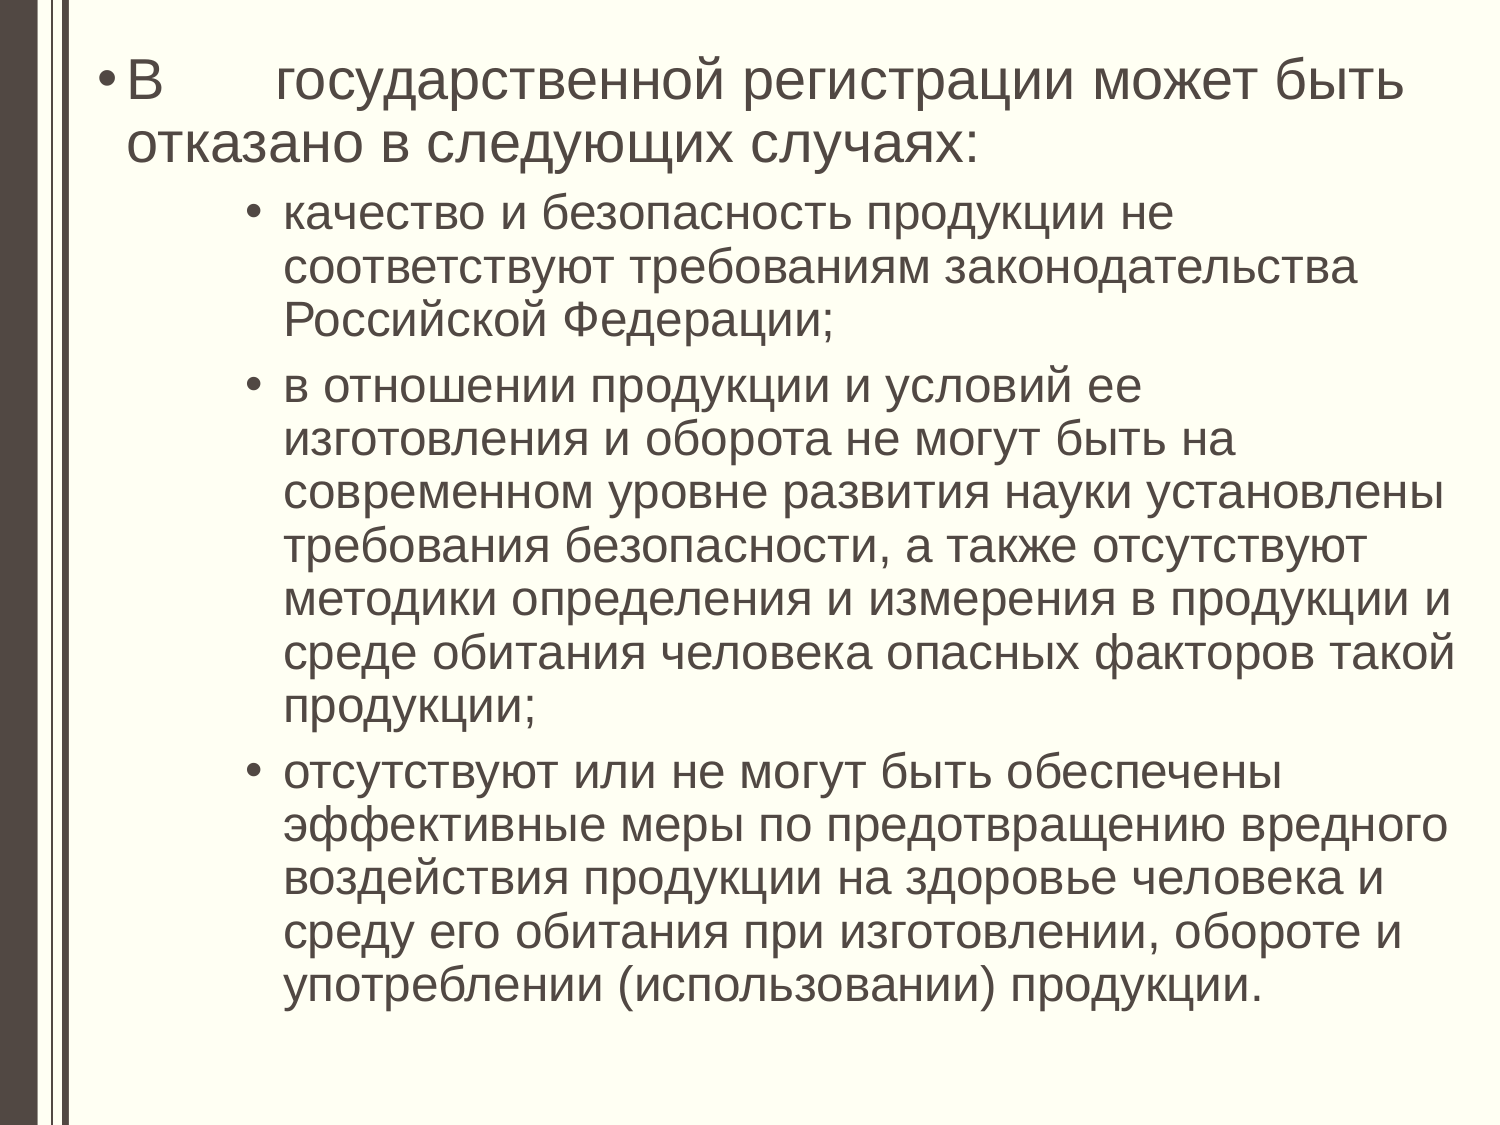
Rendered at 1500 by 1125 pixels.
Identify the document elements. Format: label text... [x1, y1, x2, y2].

list В государственной регистрации может быть отказано в следующих случаях: качество и безопасность продукции не соответствуют требованиям законодательства Российской Федерации; в отношении продукции и условий ее изготовления и оборота не могут быть на современном уровне развития науки установлены требования безопасности, а также отсутствуют методики определения и измерения в продукции и среде обитания человека опасных факторов такой продукции; отсутствуют или не могут быть обеспечены эффективные меры по предотвращению вредного воздействия продукции на здоровье человека и среду его обитания при изготовлении, обороте и употреблении (использовании) продукции. [97, 42, 1457, 1067]
